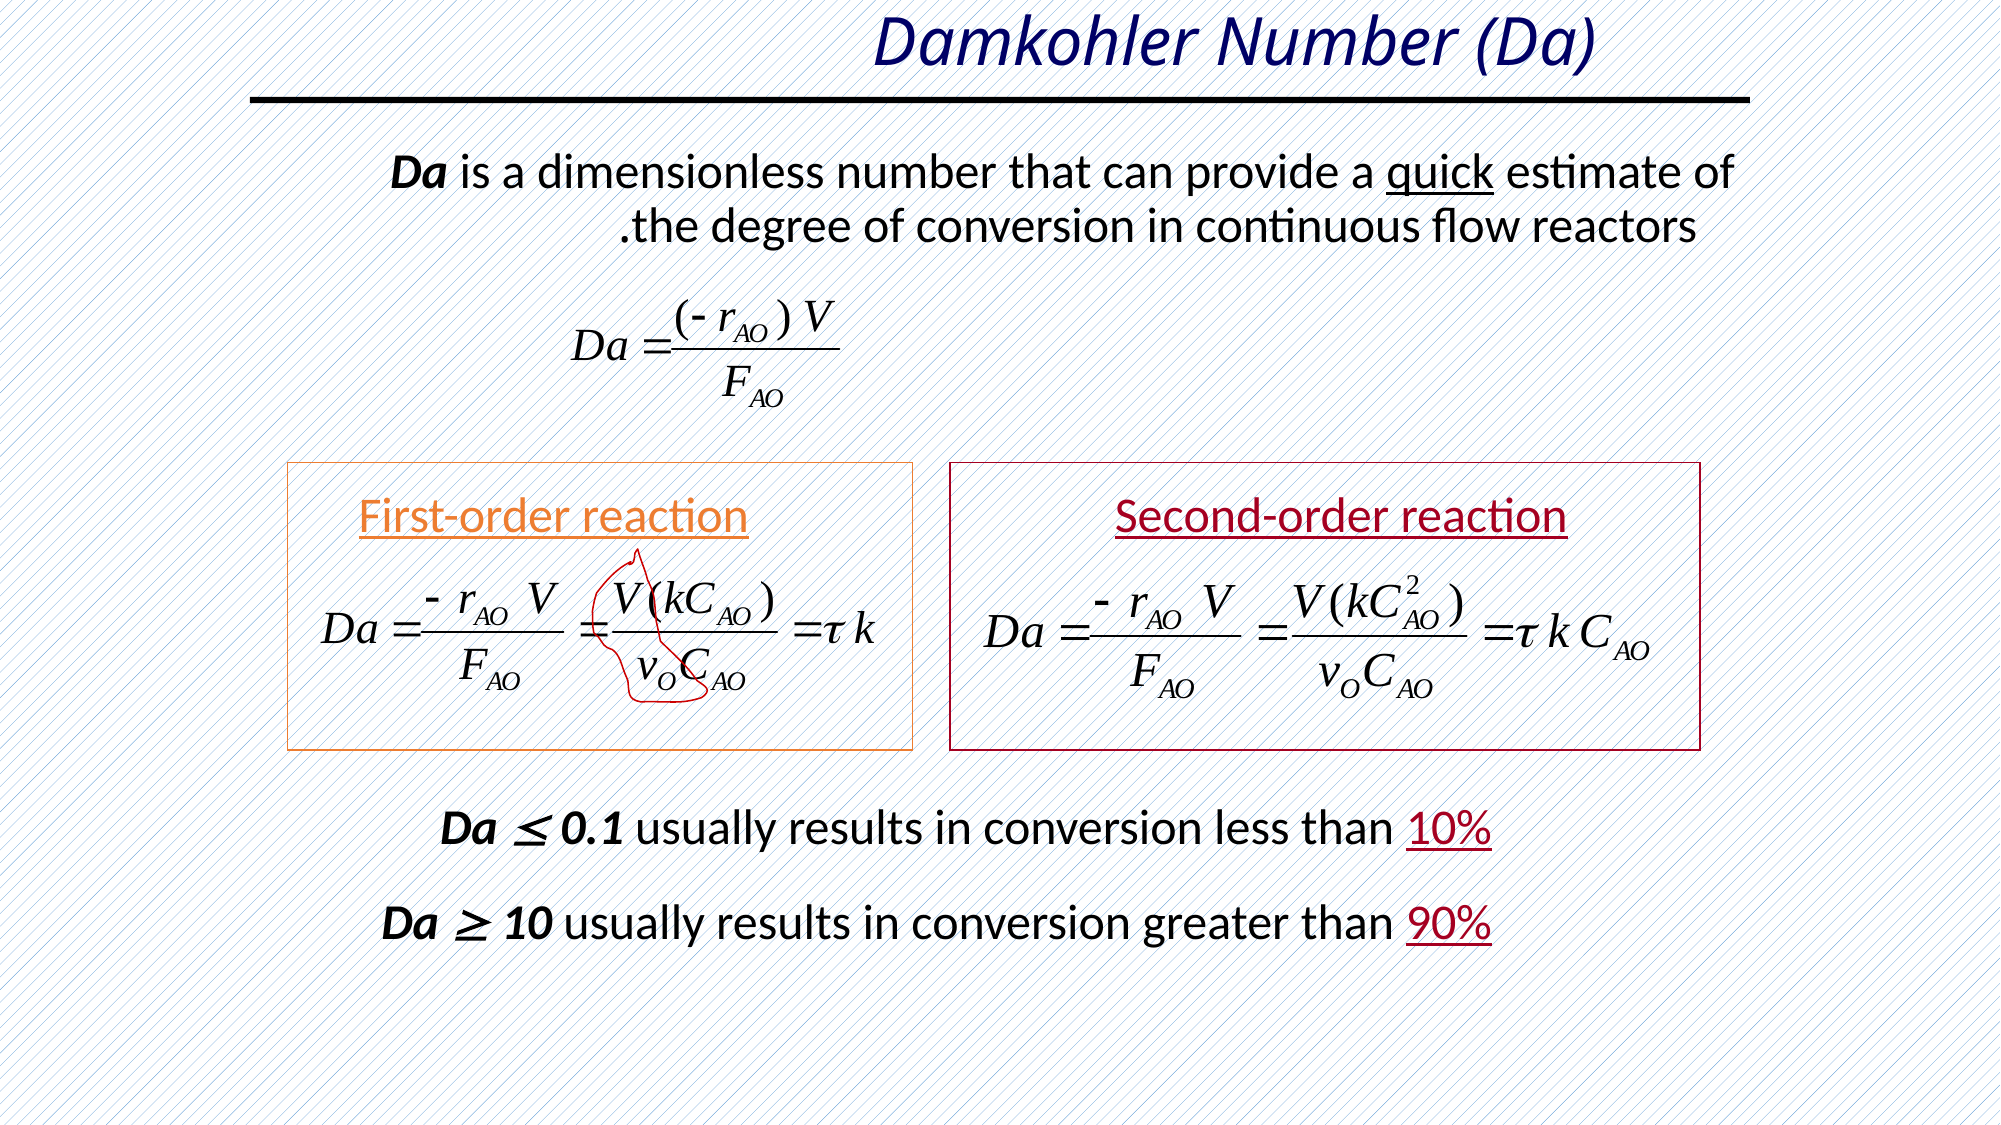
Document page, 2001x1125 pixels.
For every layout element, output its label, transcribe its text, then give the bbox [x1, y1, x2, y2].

text_box Da  0.1 usually results in conversion less than 10% Da  10 usually results in conversion greater than 90% [366, 787, 1507, 958]
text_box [974, 562, 1661, 709]
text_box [562, 287, 849, 418]
text_box [287, 462, 913, 750]
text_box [312, 562, 888, 701]
text_box [633, 548, 642, 562]
text_box [949, 462, 1700, 750]
title Damkohler Number (Da) [337, 0, 1613, 88]
list Da is a dimensionless number that can provide a quick estimate of the degree of conversion in continuous flow reactors. [312, 137, 1750, 263]
